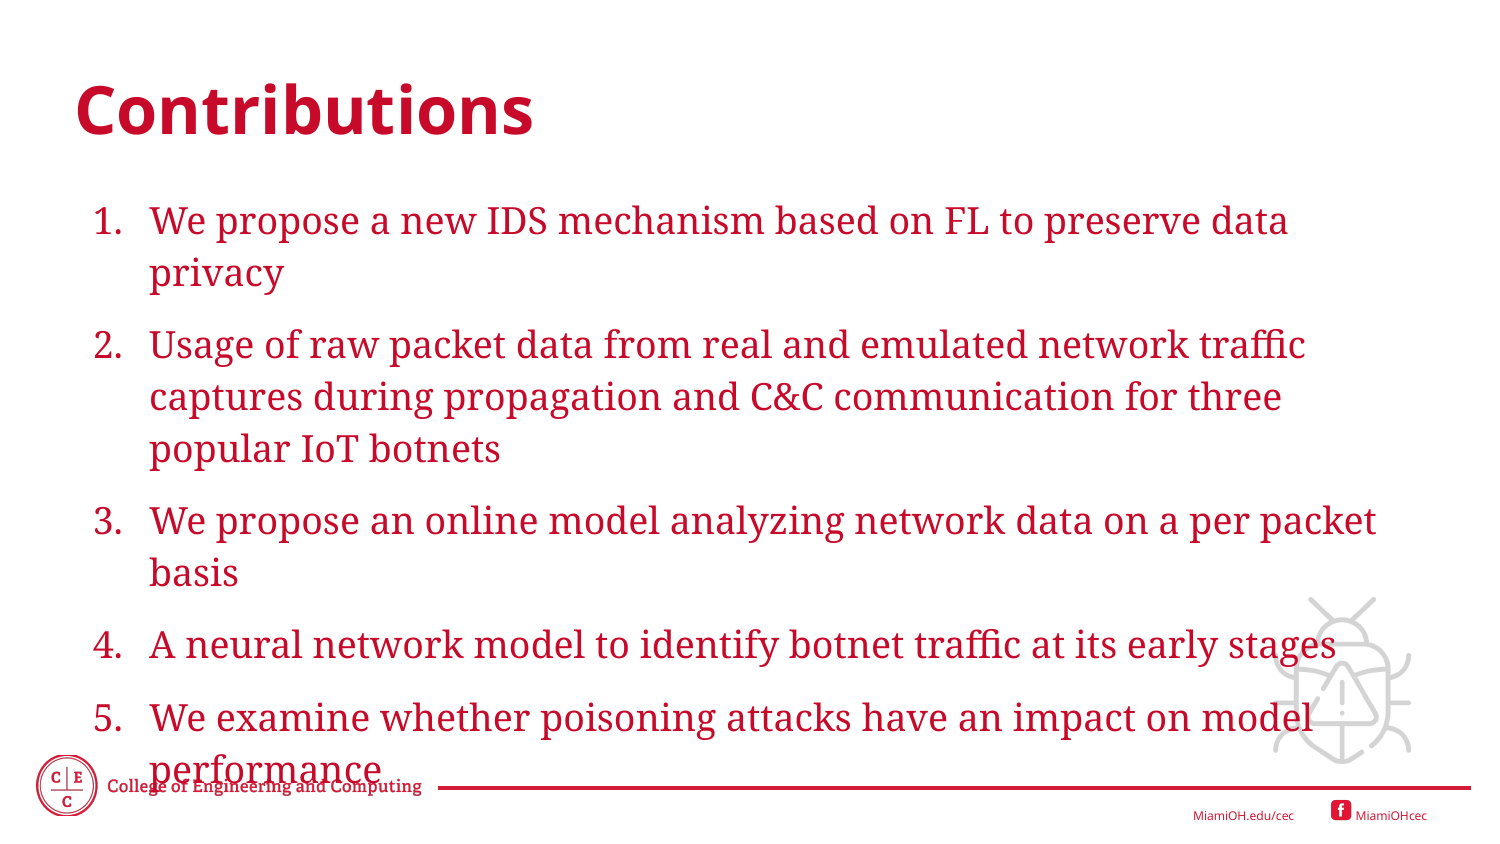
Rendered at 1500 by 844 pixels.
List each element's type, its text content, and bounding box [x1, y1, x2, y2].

picture [36, 755, 425, 816]
picture [1329, 798, 1354, 823]
picture [1258, 596, 1426, 764]
list Contributions [59, 53, 1375, 175]
list We propose a new IDS mechanism based on FL to preserve data privacy Usage of raw packet data from real and emulated network traffic captures during propagation and C&C communication for three popular IoT botnets We propose an online model analyzing network data on a per packet basis A neural network model to identify botnet traffic at its early stages We examine whether poisoning attacks have an impact on model performance [59, 175, 1426, 751]
